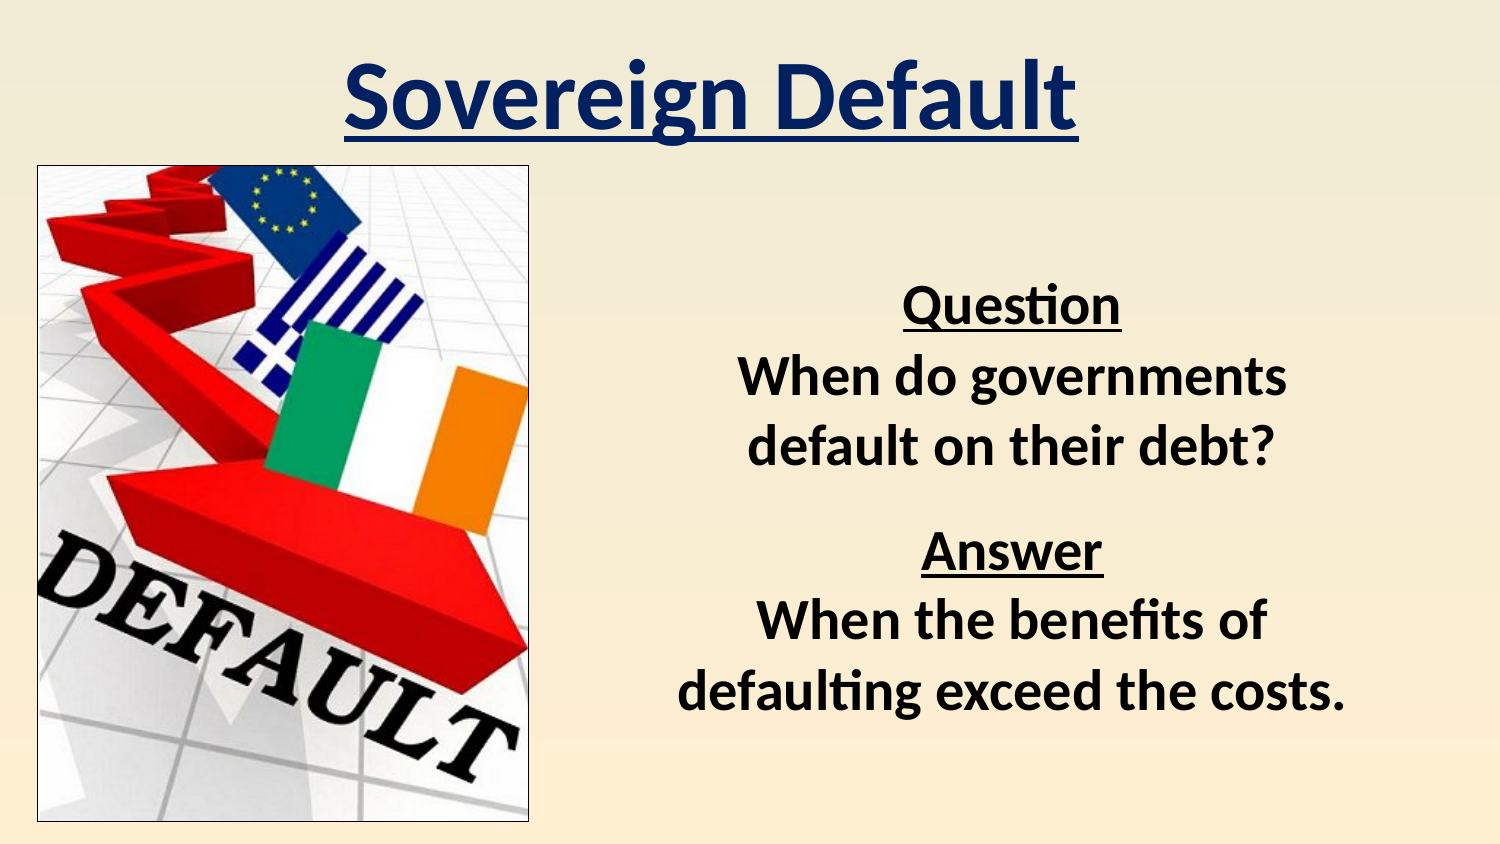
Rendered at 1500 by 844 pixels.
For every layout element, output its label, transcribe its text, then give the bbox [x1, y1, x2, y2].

text_box Sovereign Default [328, 21, 1094, 157]
text_box Question When do governments default on their debt? Answer When the benefits of defaulting exceed the costs. [549, 259, 1475, 729]
picture [37, 165, 530, 823]
